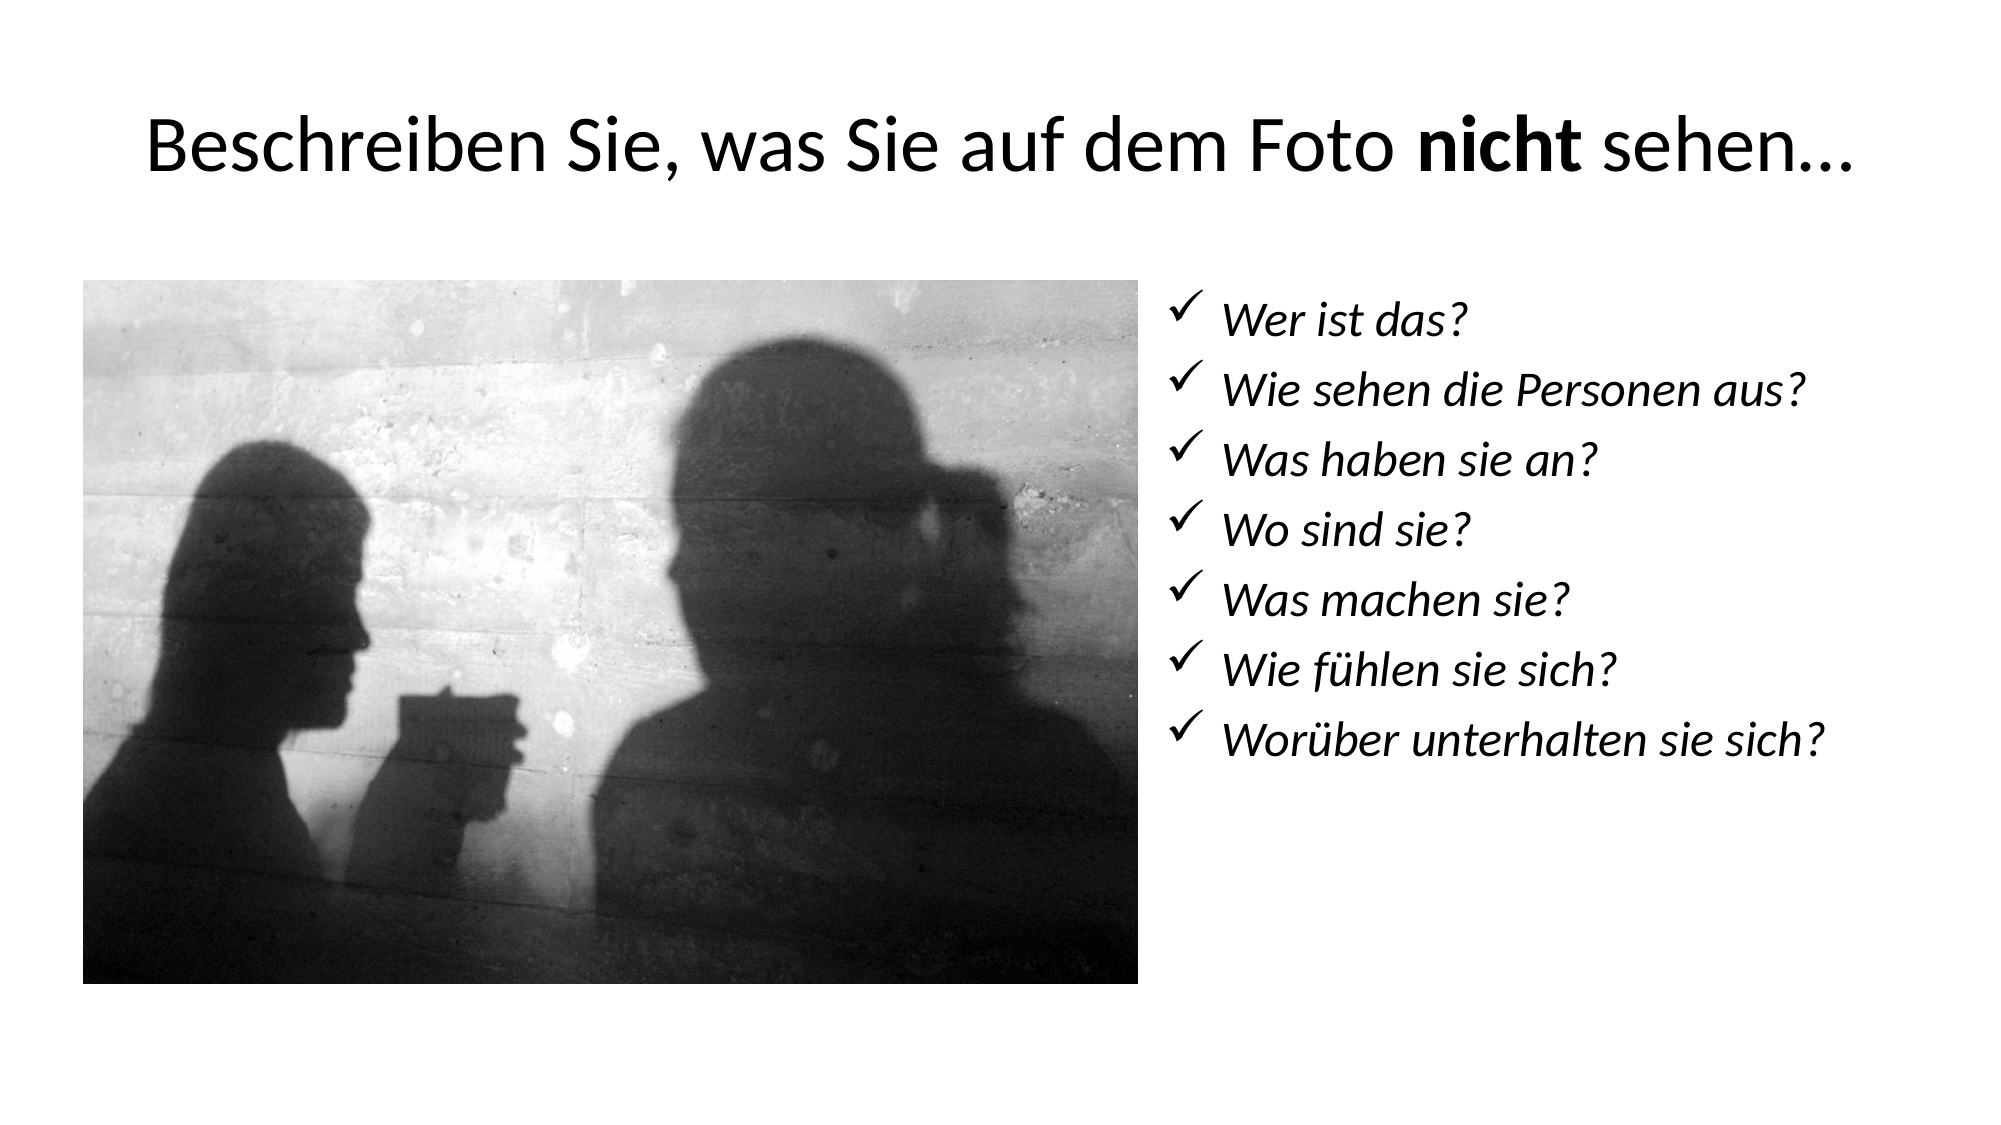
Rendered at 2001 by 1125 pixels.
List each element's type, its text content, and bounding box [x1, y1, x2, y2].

list Wer ist das? Wie sehen die Personen aus? Was haben sie an? Wo sind sie? Was machen sie? Wie fühlen sie sich? Worüber unterhalten sie sich? [1150, 278, 1943, 991]
title Beschreiben Sie, was Sie auf dem Foto nicht sehen… [99, 45, 1900, 233]
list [82, 280, 1138, 984]
